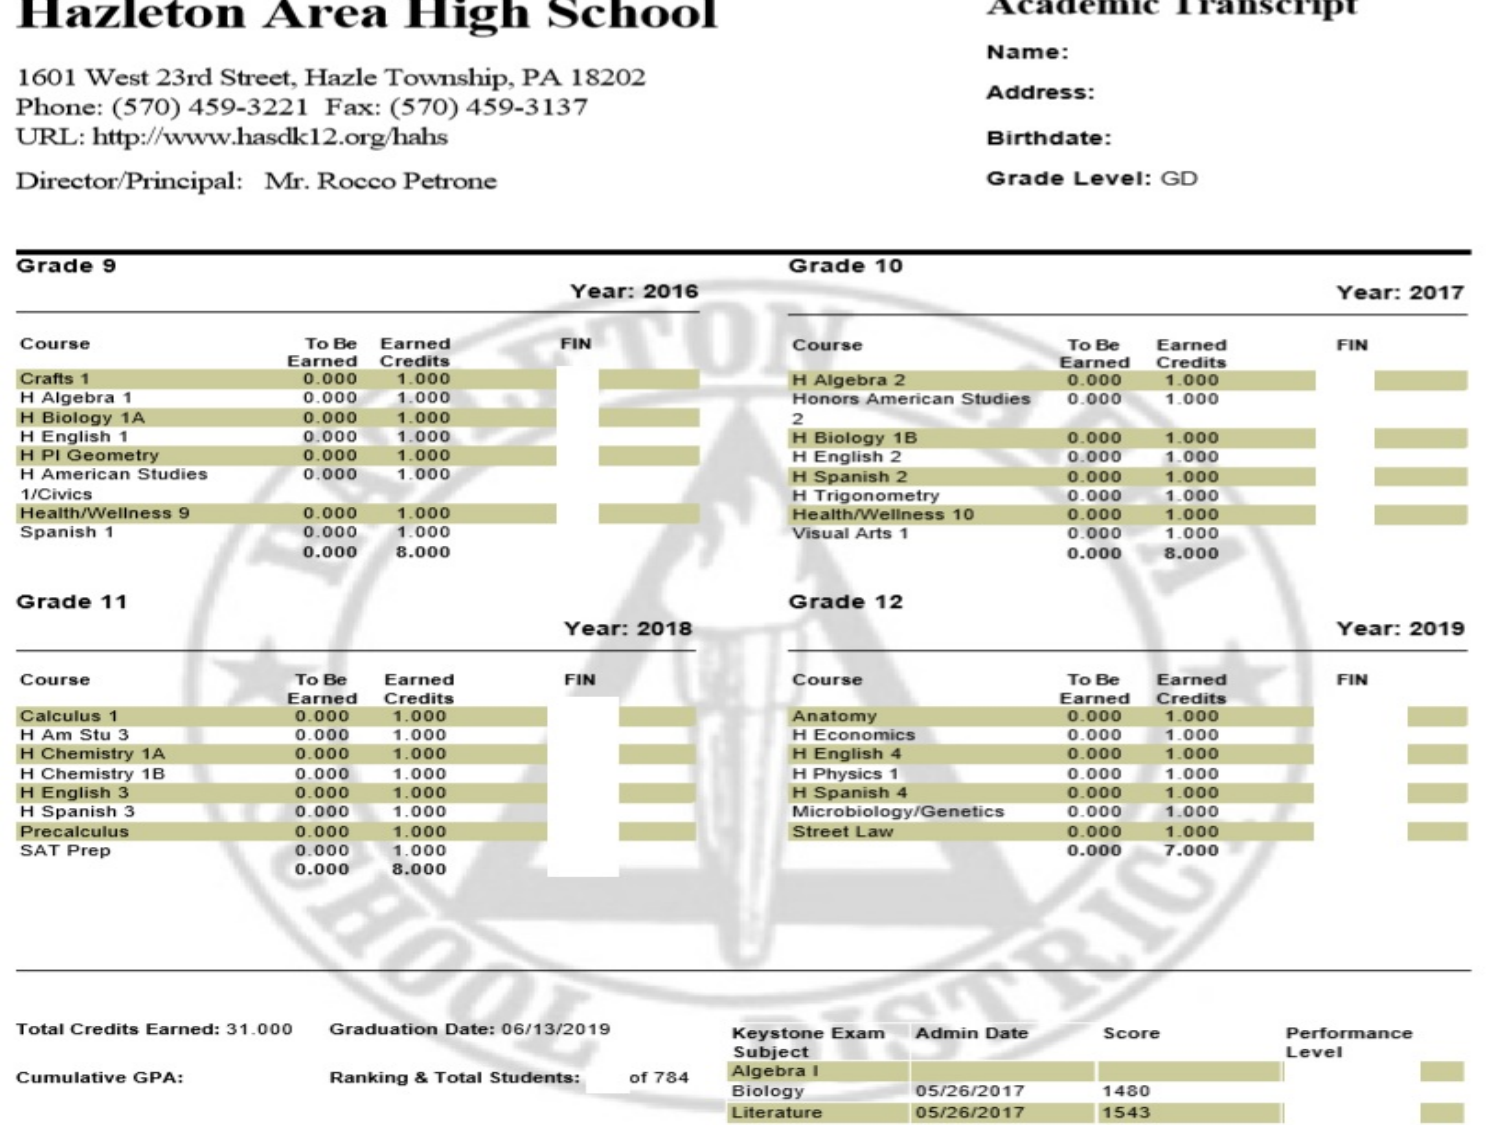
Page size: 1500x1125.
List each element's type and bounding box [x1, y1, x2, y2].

list [0, 0, 1500, 1125]
